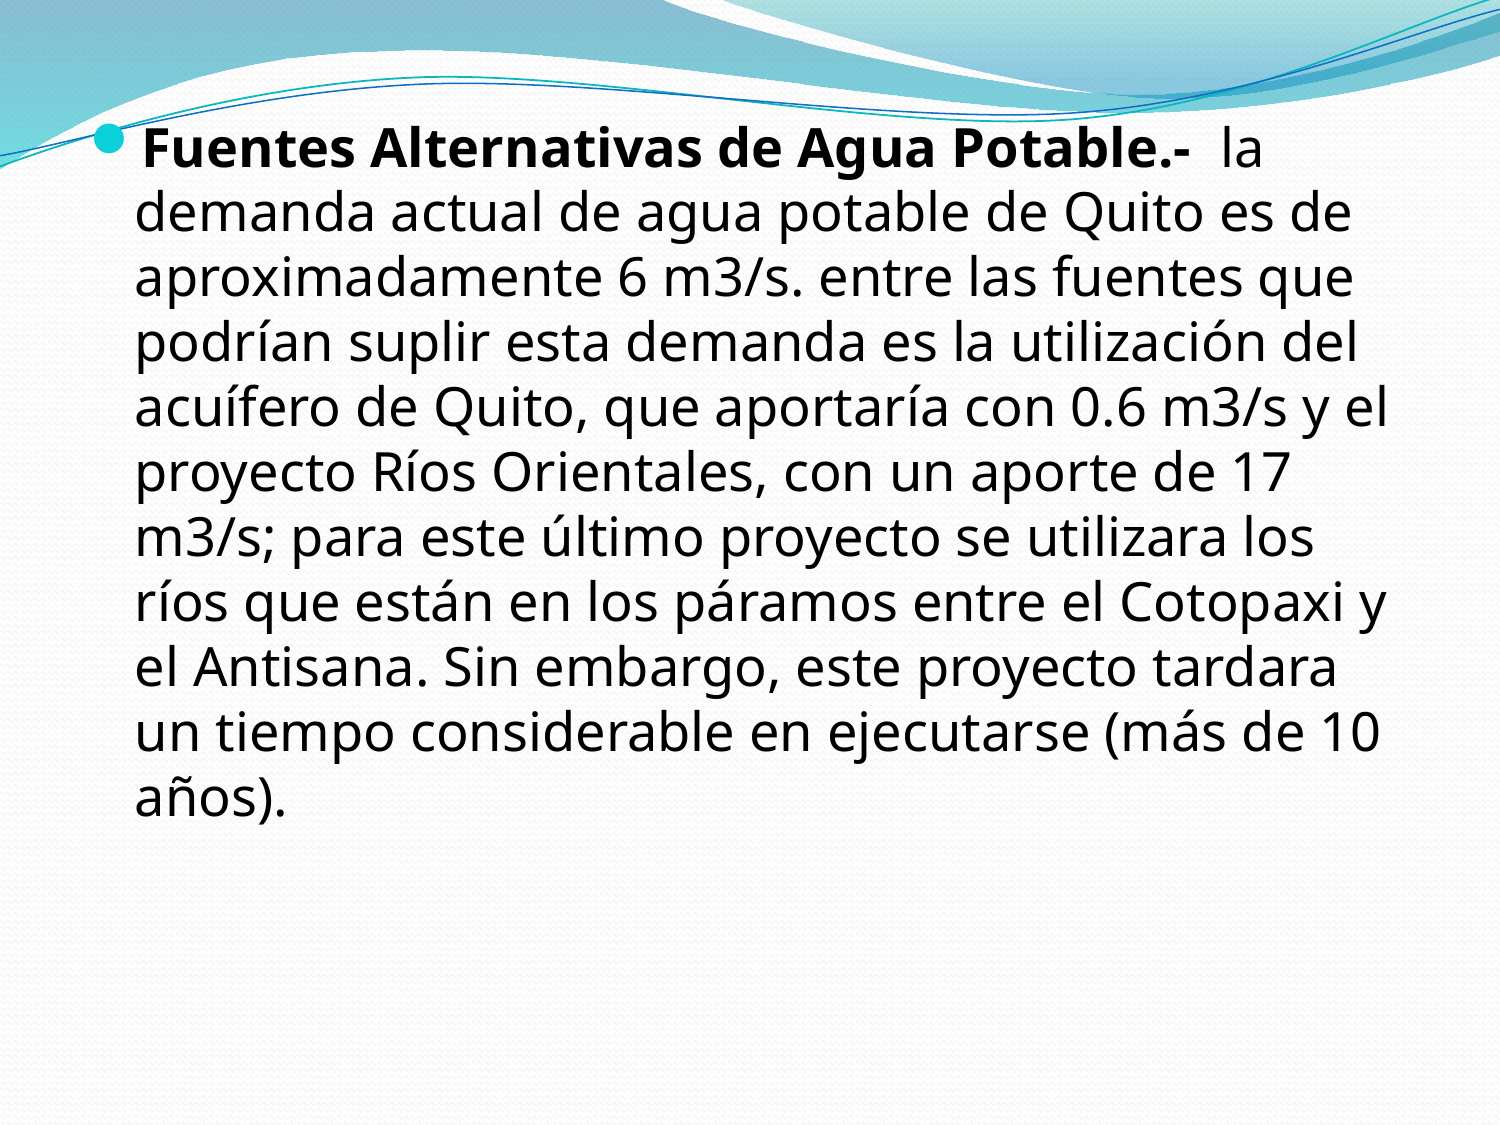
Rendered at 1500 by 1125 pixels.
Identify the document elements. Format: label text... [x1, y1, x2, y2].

list Fuentes Alternativas de Agua Potable.- la demanda actual de agua potable de Quito es de aproximadamente 6 m3/s. entre las fuentes que podrían suplir esta demanda es la utilización del acuífero de Quito, que aportaría con 0.6 m3/s y el proyecto Ríos Orientales, con un aporte de 17 m3/s; para este último proyecto se utilizara los ríos que están en los páramos entre el Cotopaxi y el Antisana. Sin embargo, este proyecto tardara un tiempo considerable en ejecutarse (más de 10 años). [75, 105, 1425, 1038]
